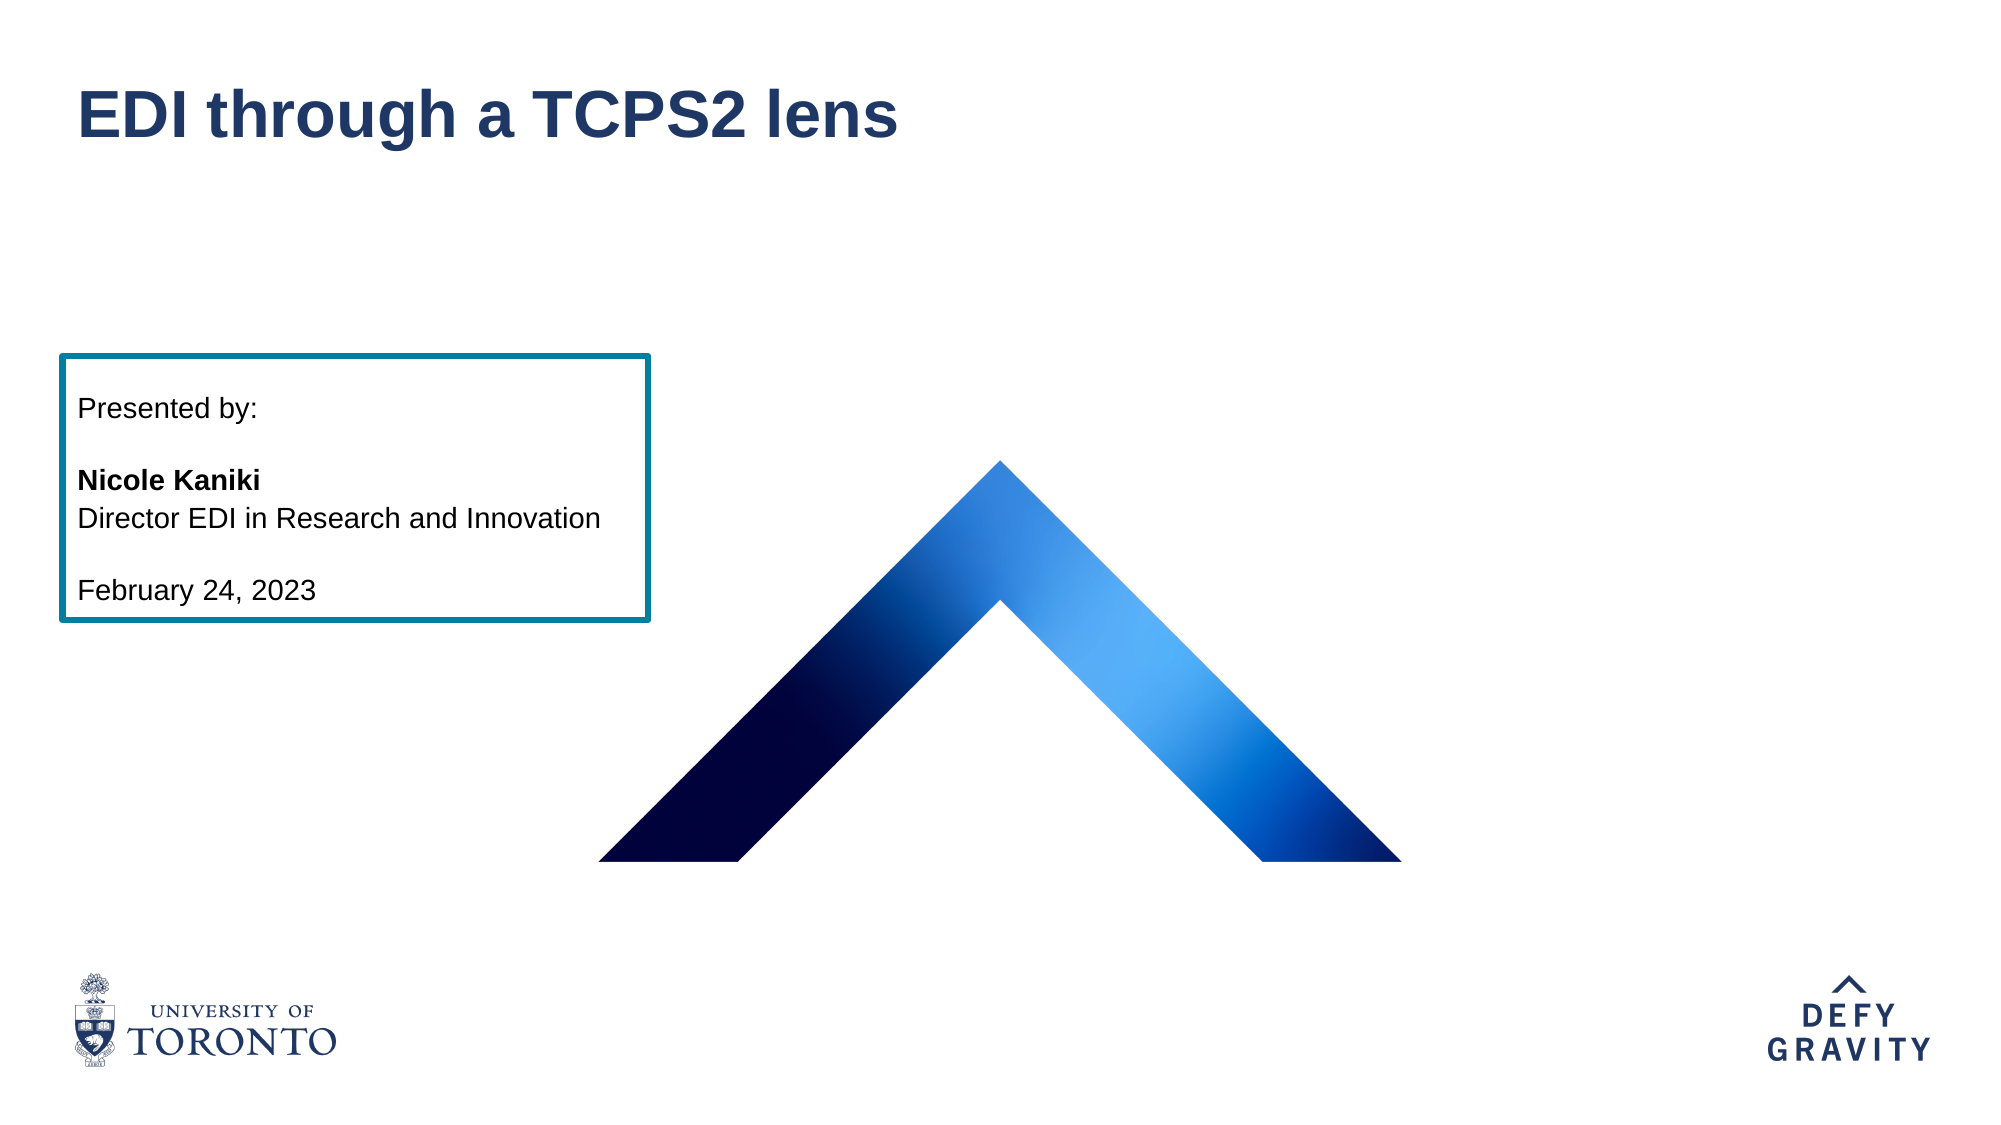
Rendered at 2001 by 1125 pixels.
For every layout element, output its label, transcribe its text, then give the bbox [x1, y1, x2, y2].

picture [589, 451, 1411, 871]
subtitle Presented by: Nicole Kaniki Director EDI in Research and Innovation February 24, 2023 [59, 353, 651, 623]
title EDI through a TCPS2 lens [62, 72, 1469, 330]
picture [1768, 975, 1930, 1061]
picture [75, 973, 336, 1067]
